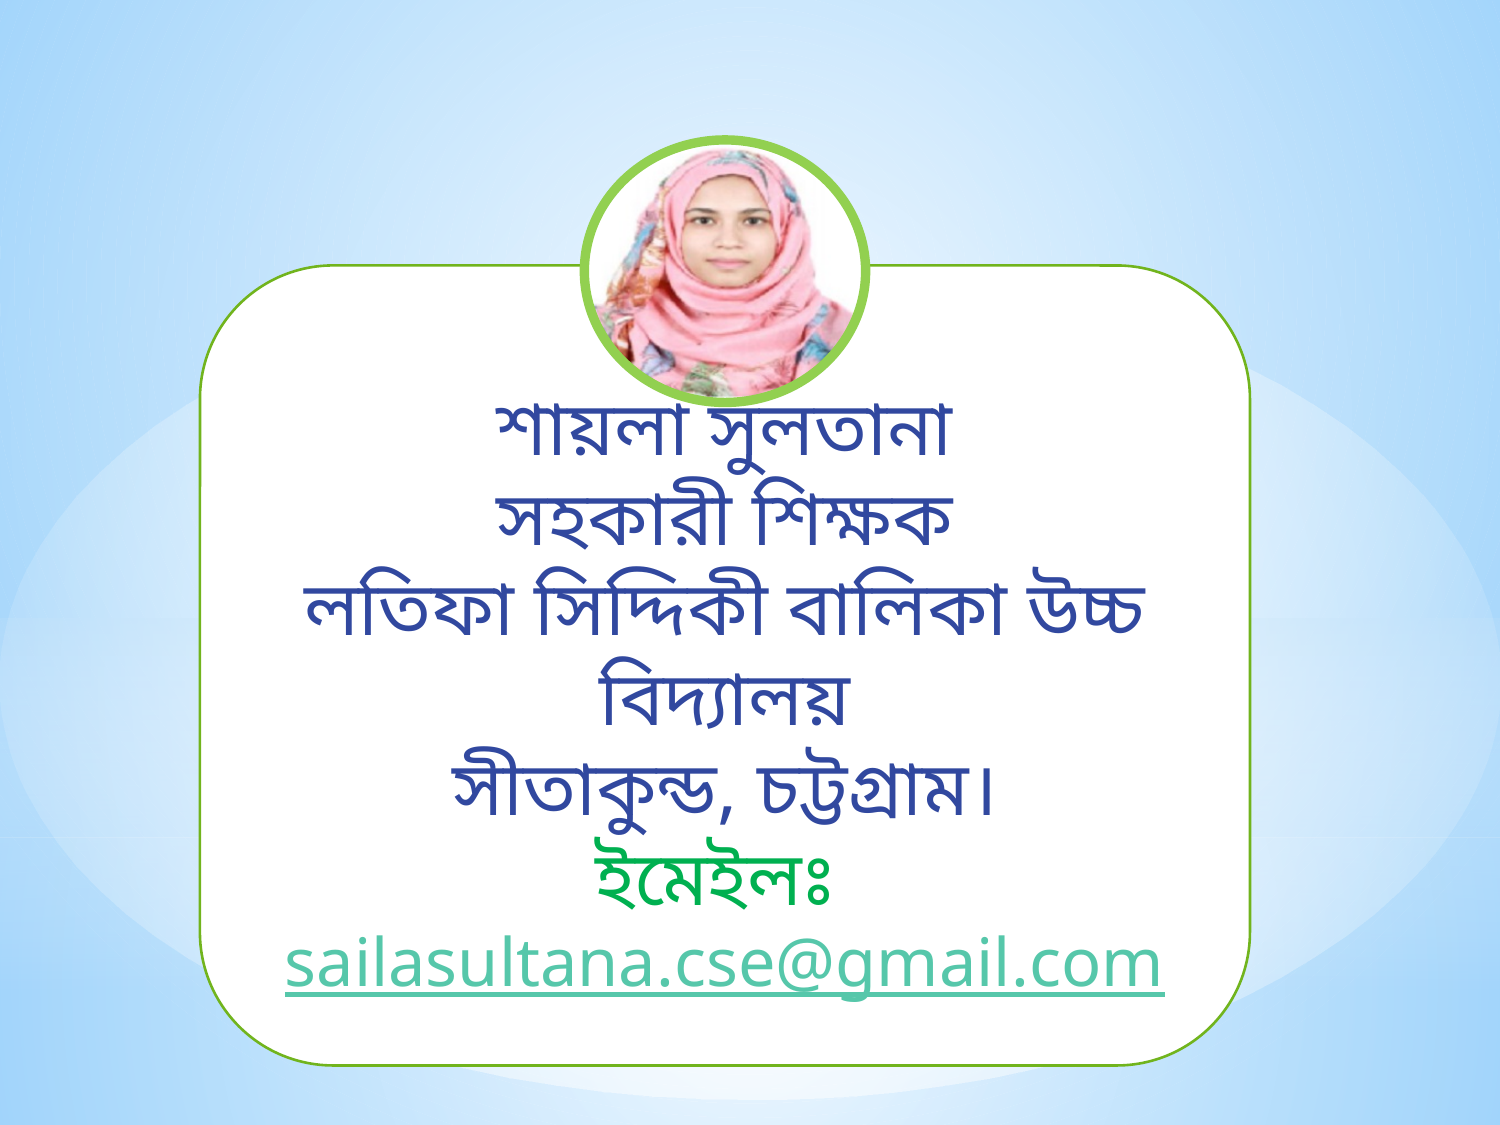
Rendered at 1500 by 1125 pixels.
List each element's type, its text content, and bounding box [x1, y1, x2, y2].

text_box [583, 138, 867, 404]
text_box শায়লা সুলতানা সহকারী শিক্ষক লতিফা সিদ্দিকী বালিকা উচ্চ বিদ্যালয় সীতাকুন্ড, চট্টগ্রাম। ইমেইলঃ sailasultana.cse@gmail.com [198, 264, 1252, 1067]
